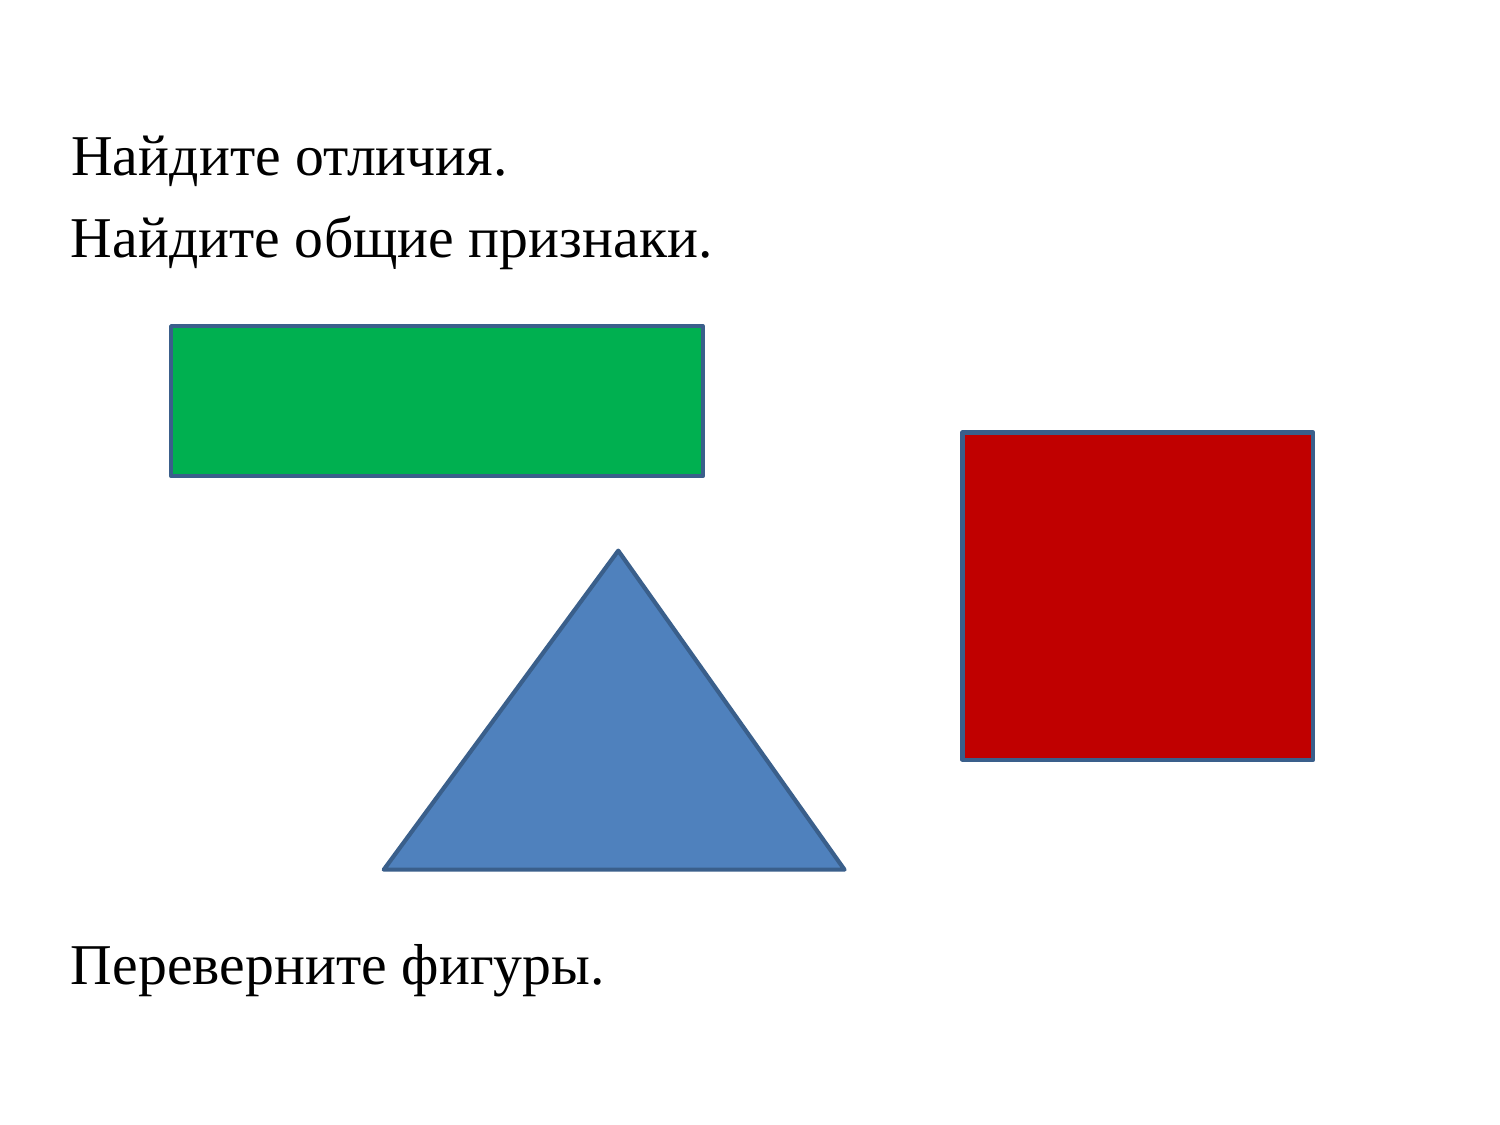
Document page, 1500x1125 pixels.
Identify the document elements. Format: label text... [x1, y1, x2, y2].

text_box [169, 324, 705, 478]
text_box [381, 548, 847, 872]
list Найдите отличия. Найдите общие признаки. Переверните фигуры. [41, 101, 1425, 1005]
text_box [960, 430, 1315, 762]
